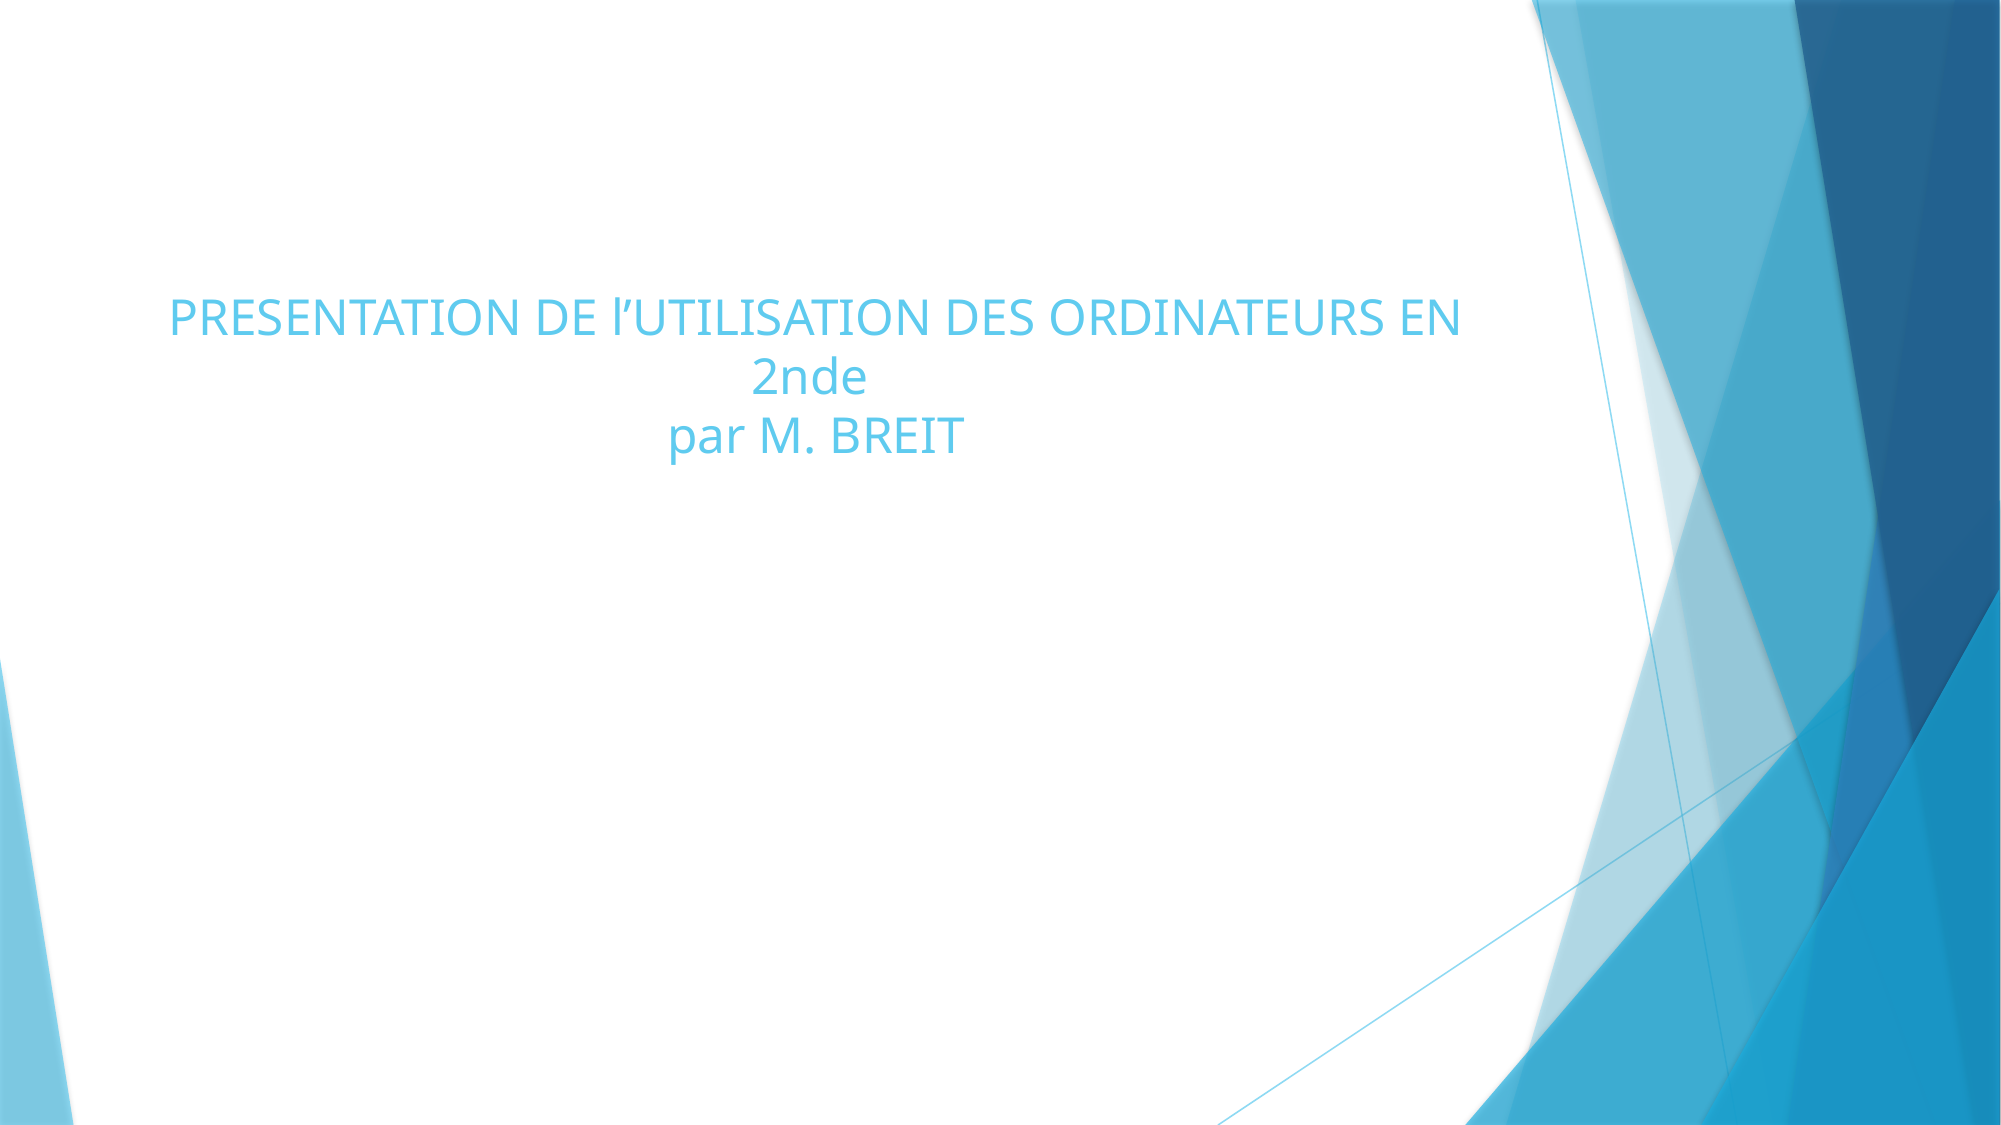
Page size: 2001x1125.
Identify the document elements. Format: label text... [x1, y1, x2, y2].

title PRESENTATION DE l’UTILISATION DES ORDINATEURS EN 2nde par M. BREIT [111, 99, 1522, 656]
